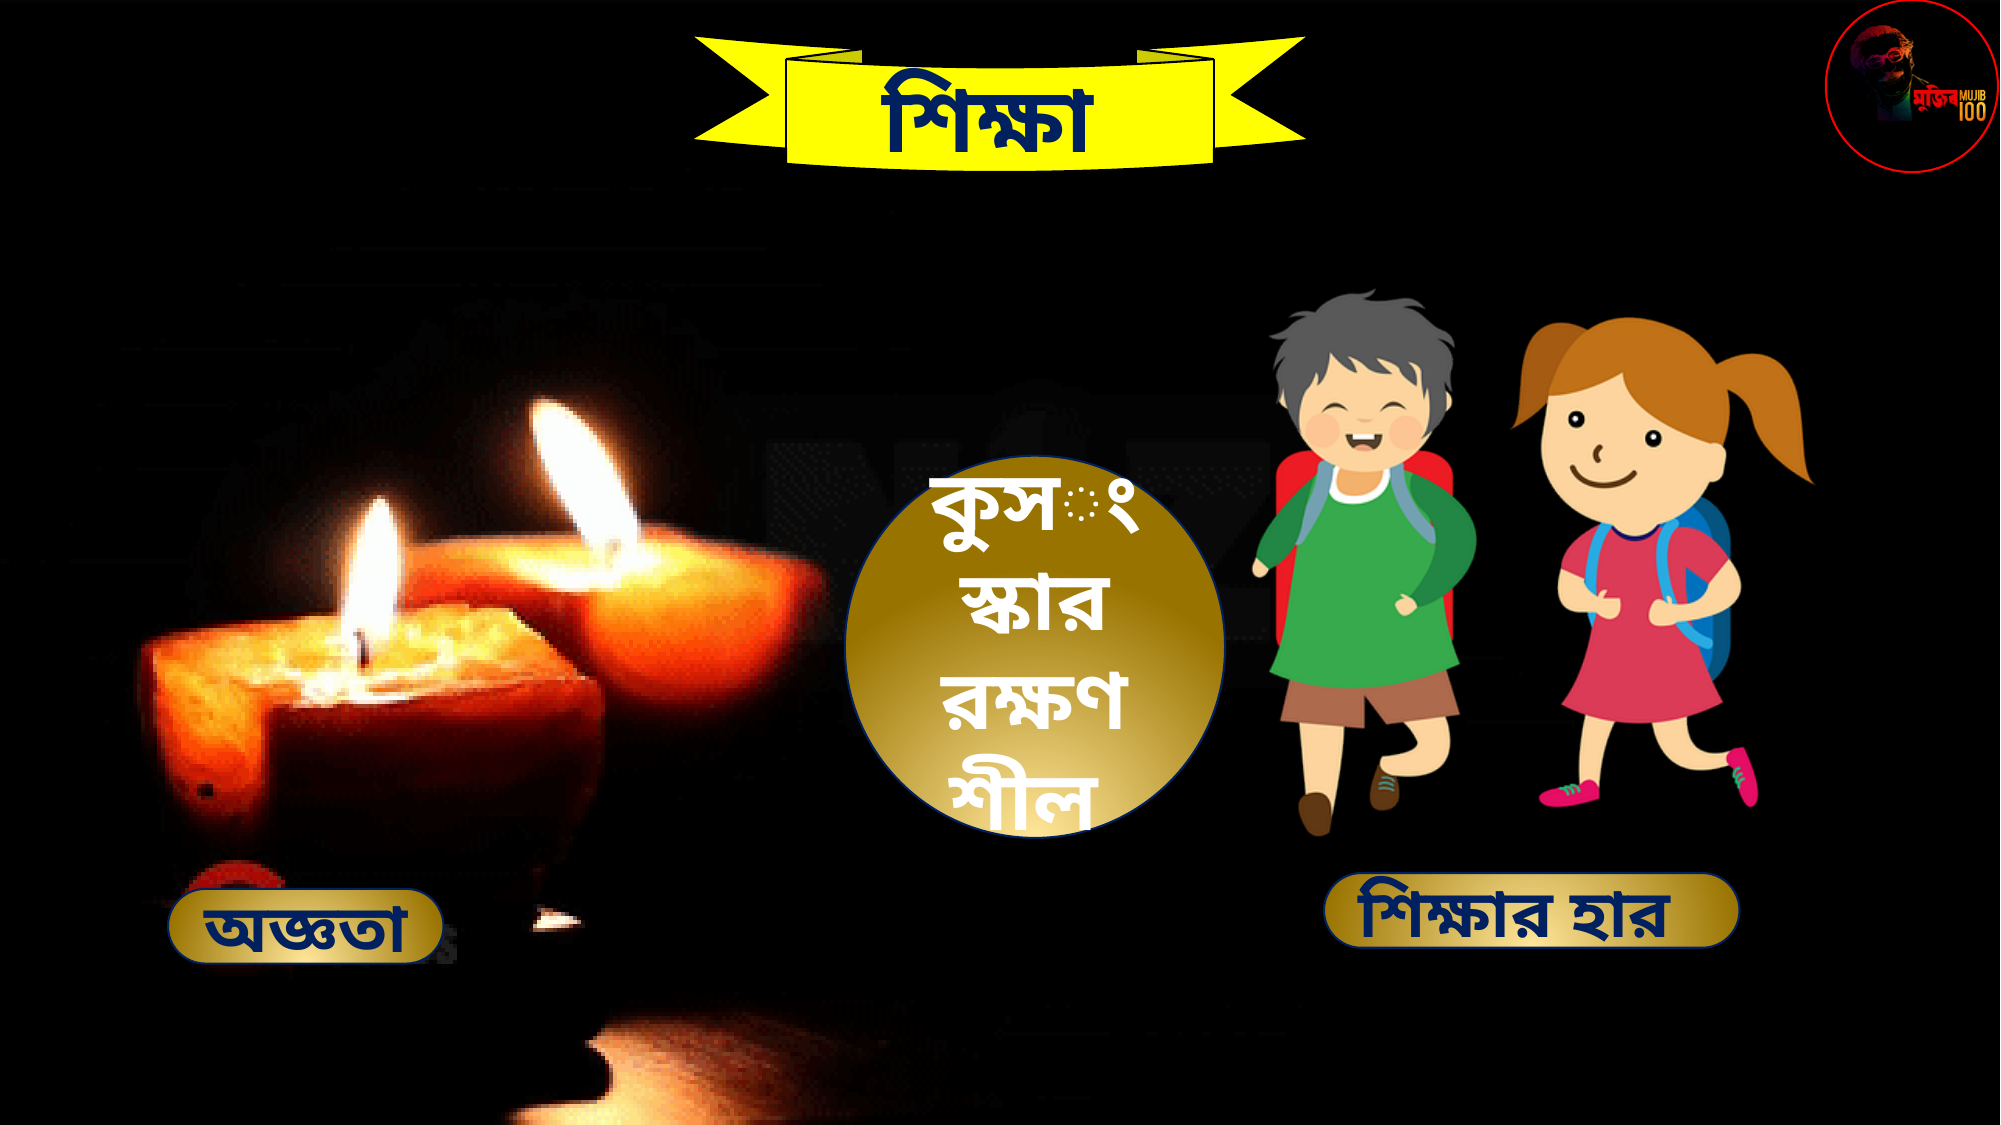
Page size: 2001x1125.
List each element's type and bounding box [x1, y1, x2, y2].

picture [0, 0, 2000, 1125]
text_box [1825, 0, 2000, 173]
